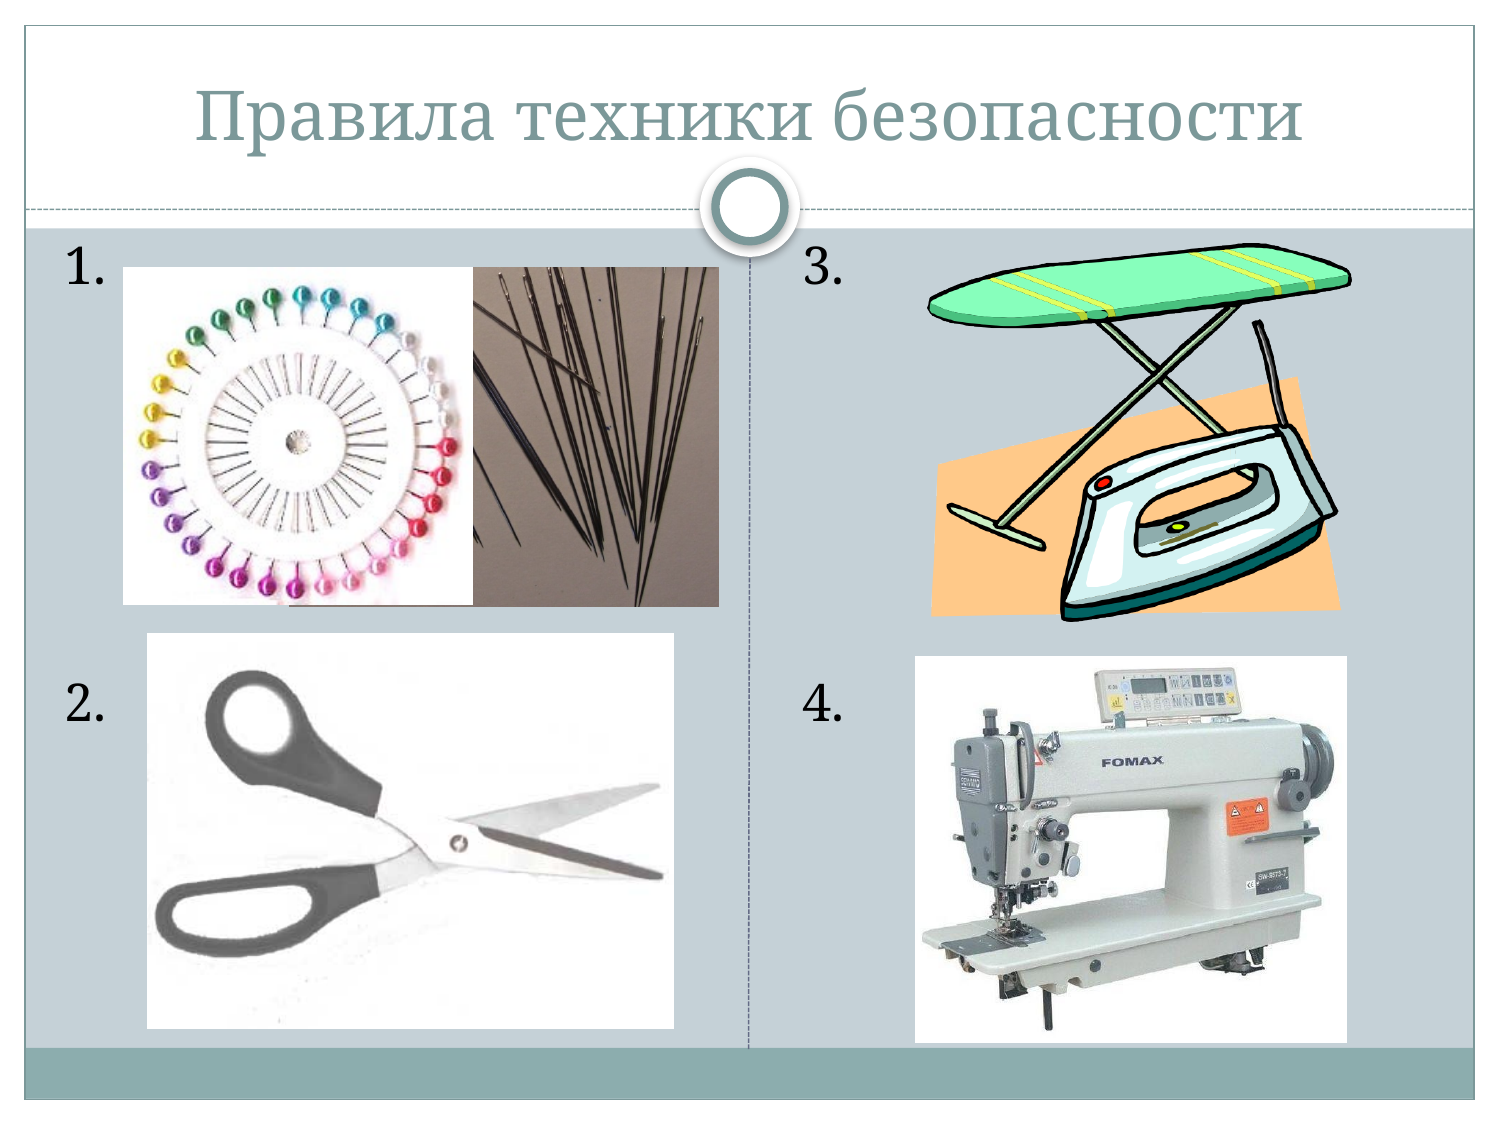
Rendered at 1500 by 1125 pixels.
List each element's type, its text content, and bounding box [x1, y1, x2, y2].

list 1. 2. [49, 224, 712, 993]
picture [147, 633, 675, 1029]
list 3. 4. [787, 224, 1450, 993]
picture [123, 266, 719, 607]
picture [926, 243, 1353, 622]
title Правила техники безопасности [49, 37, 1450, 162]
picture [915, 656, 1347, 1043]
